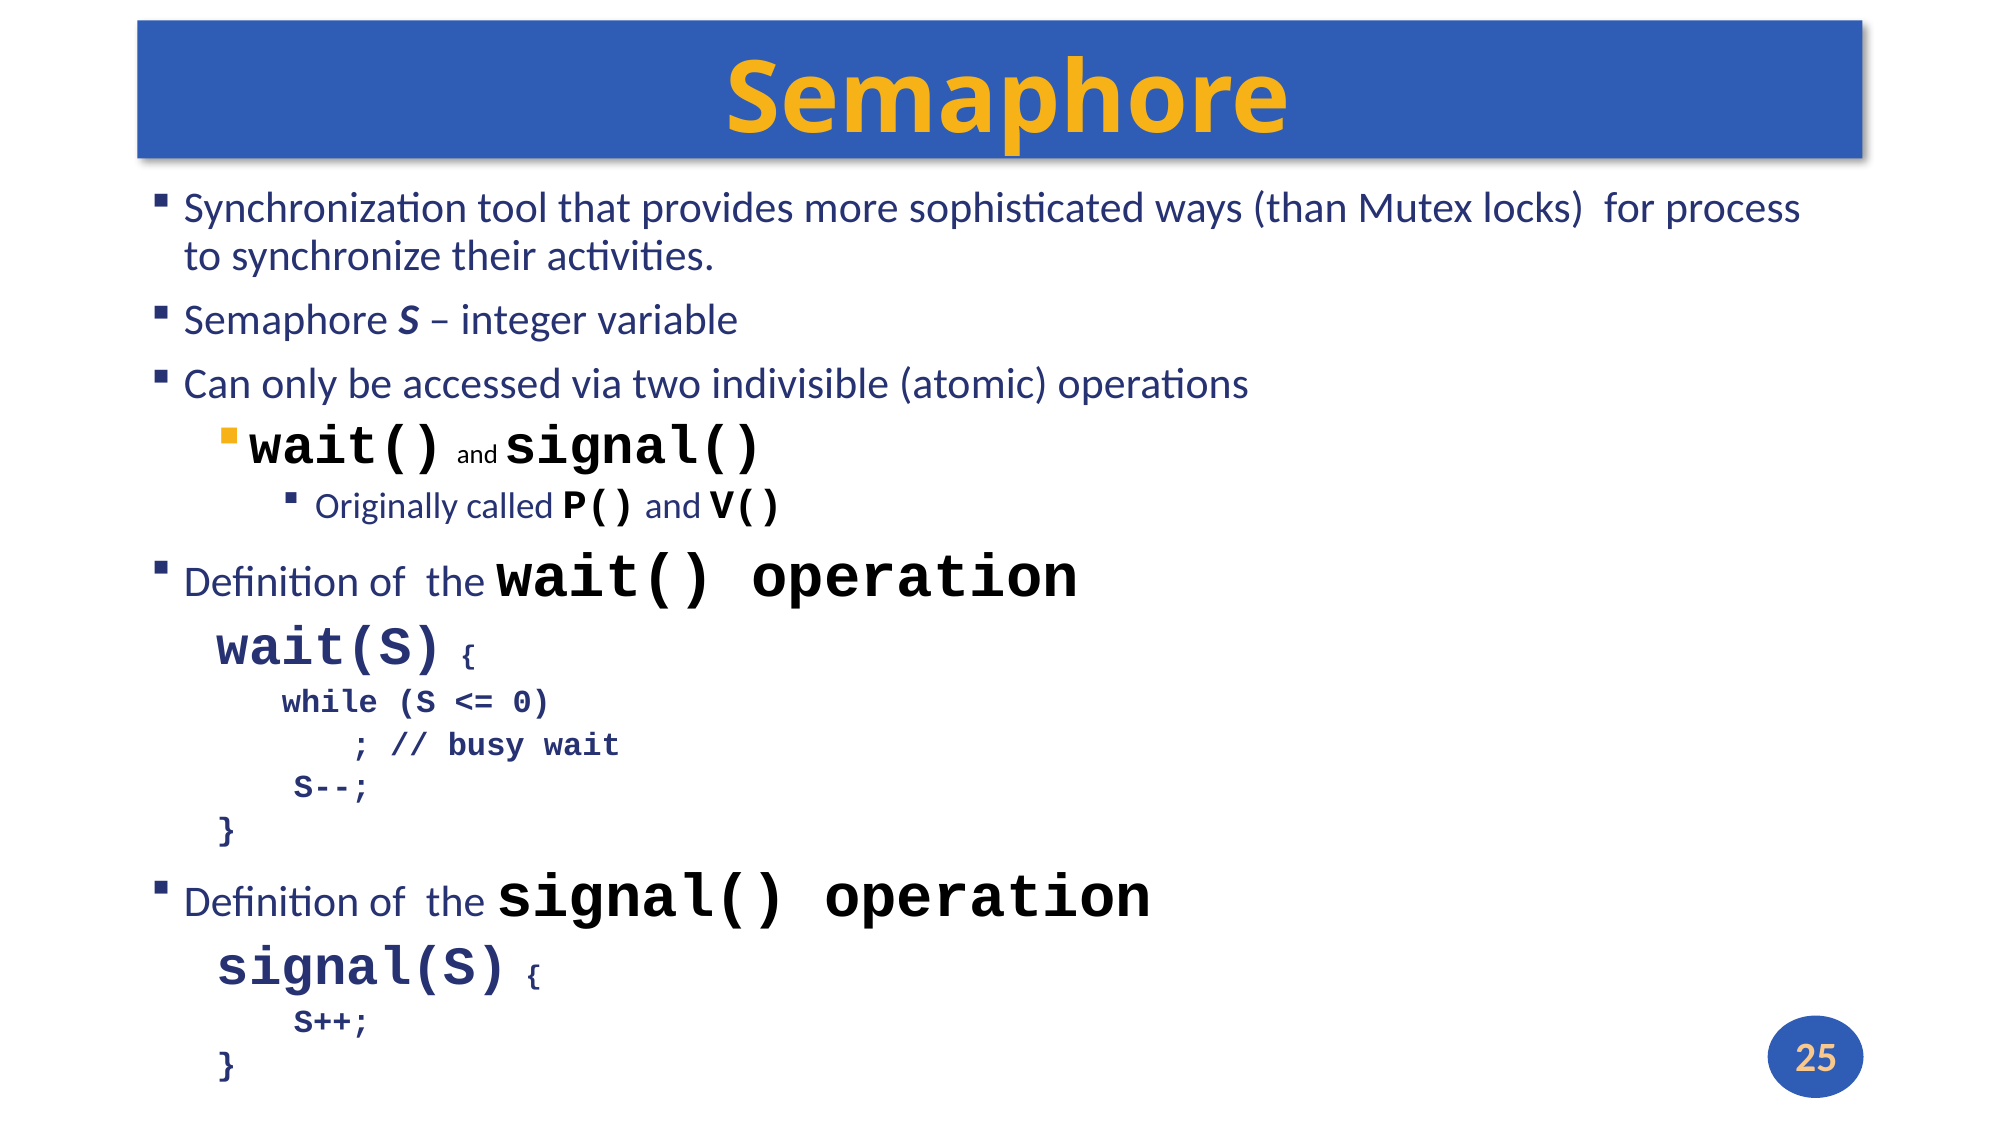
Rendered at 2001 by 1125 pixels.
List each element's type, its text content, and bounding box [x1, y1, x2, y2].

title Semaphore [138, 25, 1868, 160]
list Synchronization tool that provides more sophisticated ways (than Mutex locks) for process to synchronize their activities. Semaphore S – integer variable Can only be accessed via two indivisible (atomic) operations wait() and signal() Originally called P() and V() Definition of the wait() operation wait(S) { while (S <= 0) ; // busy wait S--; } Definition of the signal() operation signal(S) { S++; } [136, 177, 1858, 1098]
slide_number 25 [1767, 1015, 1866, 1095]
